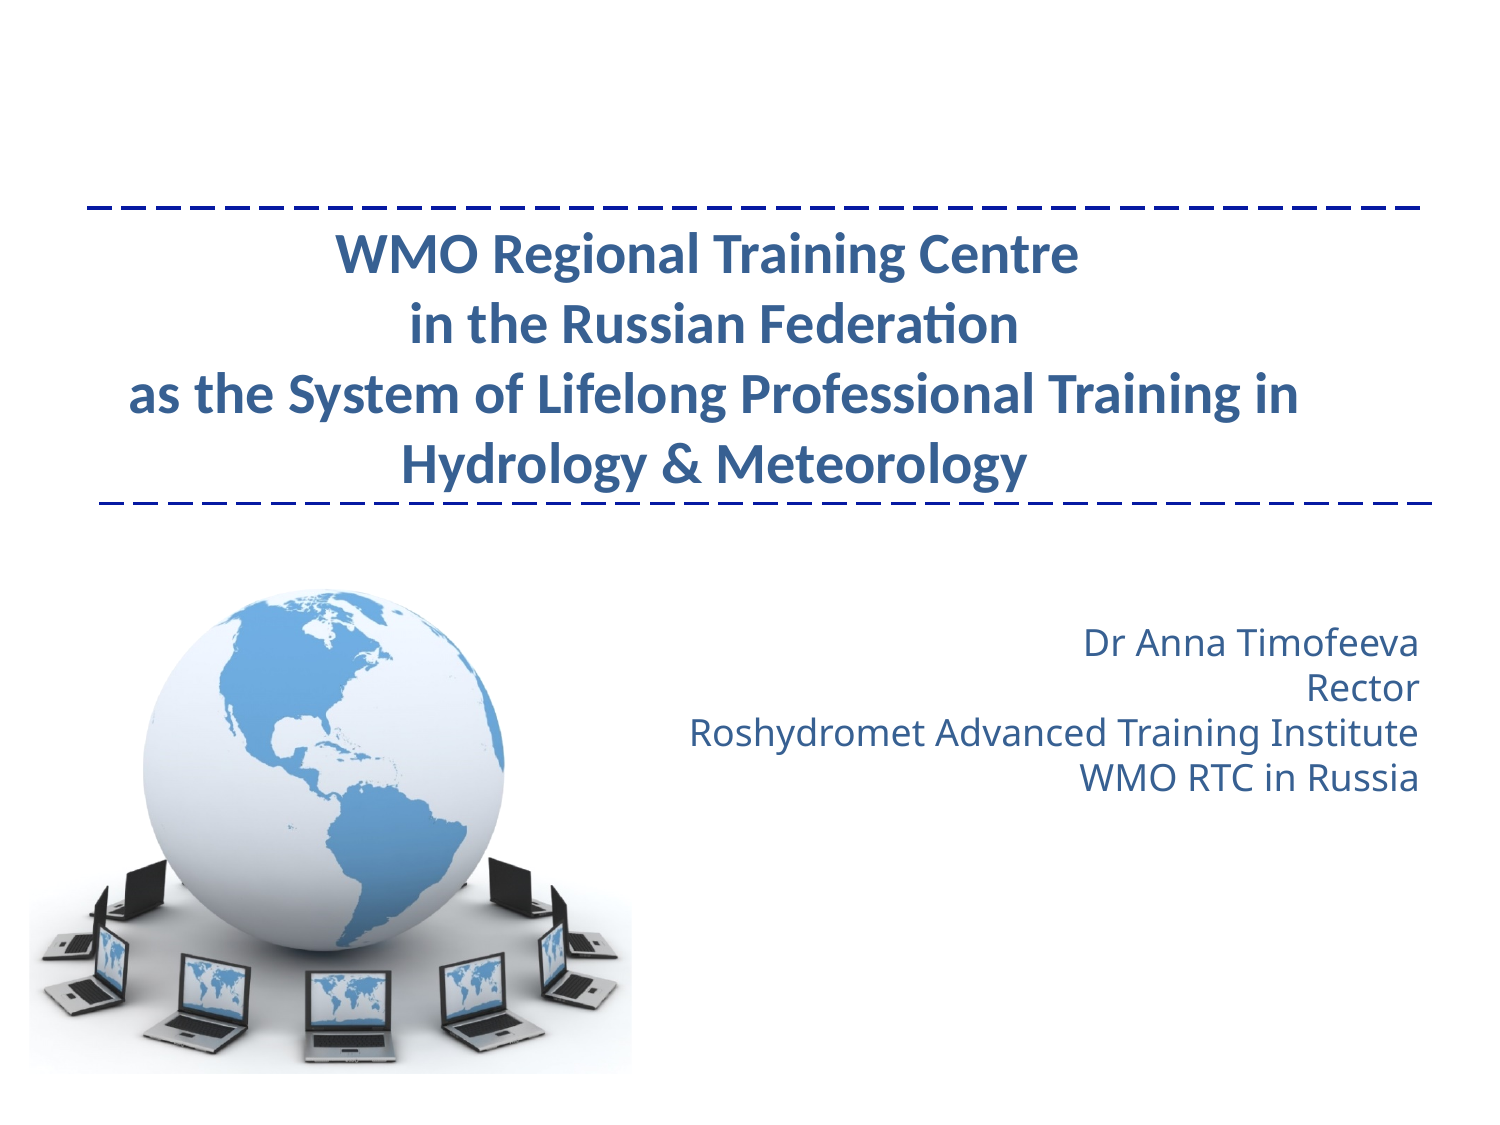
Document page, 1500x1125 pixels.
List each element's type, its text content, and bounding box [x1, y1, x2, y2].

title WMO Regional Training Centre in the Russian Federation as the System of Lifelong Professional Training in Hydrology & Meteorology [100, 217, 1330, 502]
text_box Dr Anna Timofeeva Rector Roshydromet Advanced Training Institute WMO RTC in Russia [608, 562, 1435, 857]
picture [29, 585, 632, 1074]
